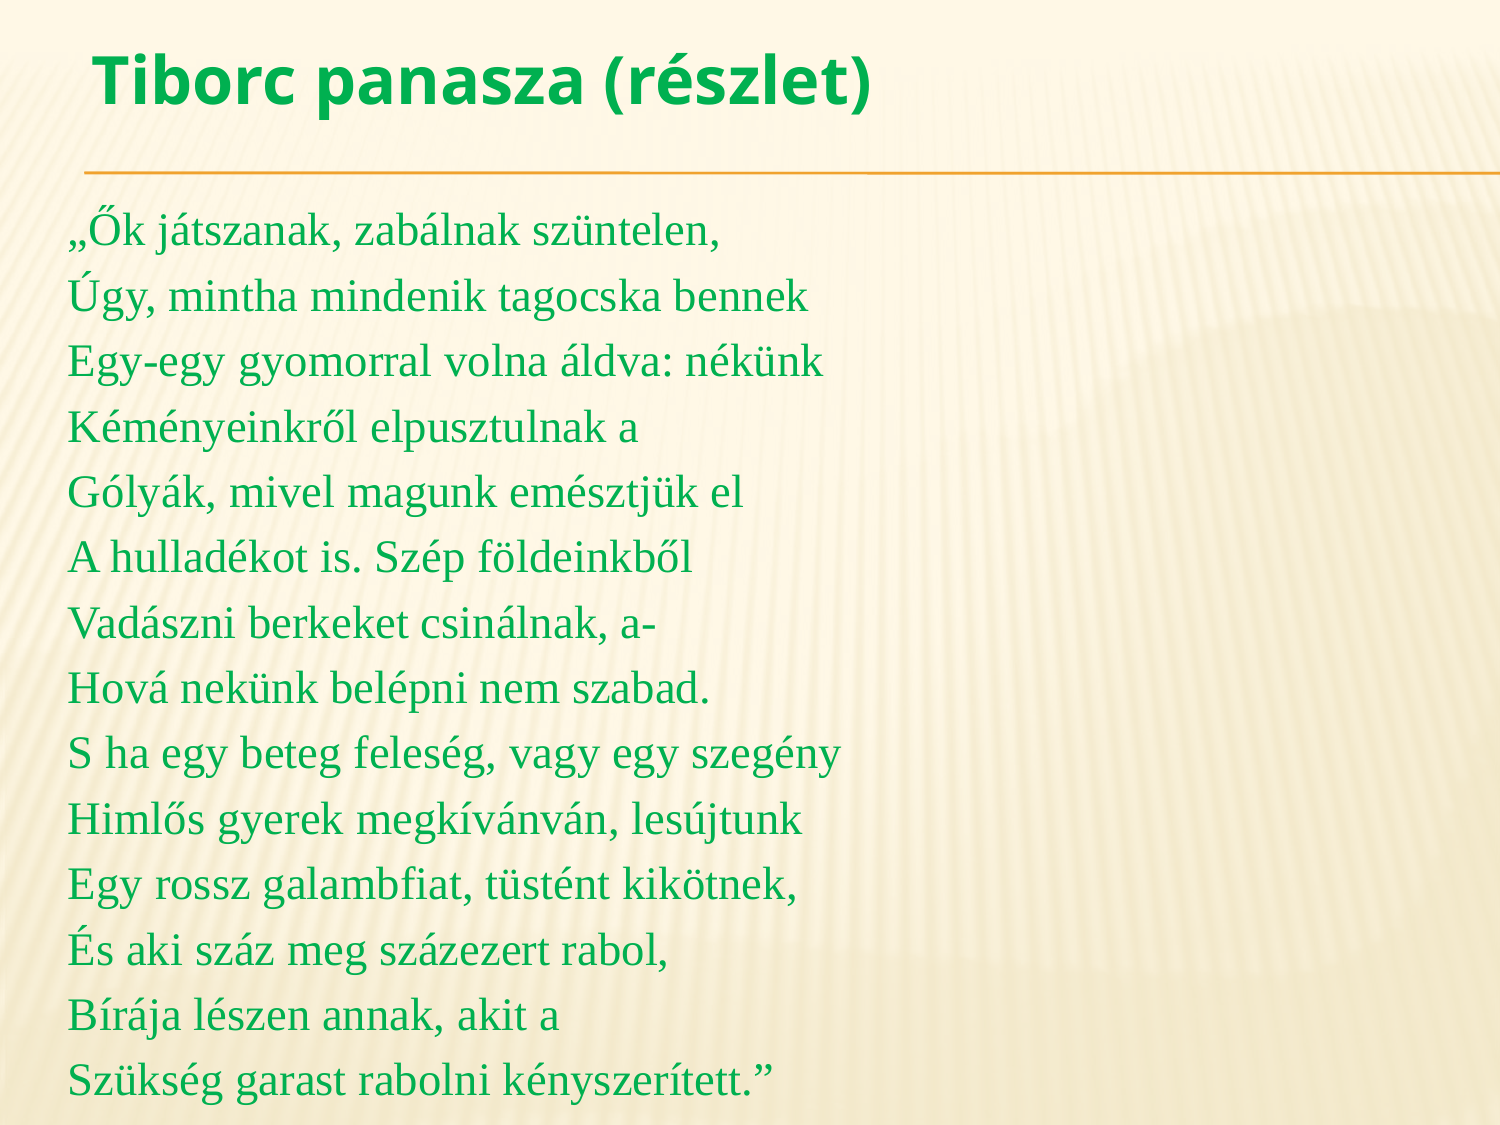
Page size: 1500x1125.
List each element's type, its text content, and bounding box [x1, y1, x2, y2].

text_box Tiborc panasza (részlet) [76, 30, 1022, 126]
list „Ők játszanak, zabálnak szüntelen, Úgy, mintha mindenik tagocska bennek Egy-egy gyomorral volna áldva: nékünk Kéményeinkről elpusztulnak a Gólyák, mivel magunk emésztjük el A hulladékot is. Szép földeinkből Vadászni berkeket csinálnak, a- Hová nekünk belépni nem szabad. S ha egy beteg feleség, vagy egy szegény Himlős gyerek megkívánván, lesújtunk Egy rossz galambfiat, tüstént kikötnek, És aki száz meg százezert rabol, Bírája lészen annak, akit a Szükség garast rabolni kényszerített.” [53, 191, 939, 1125]
